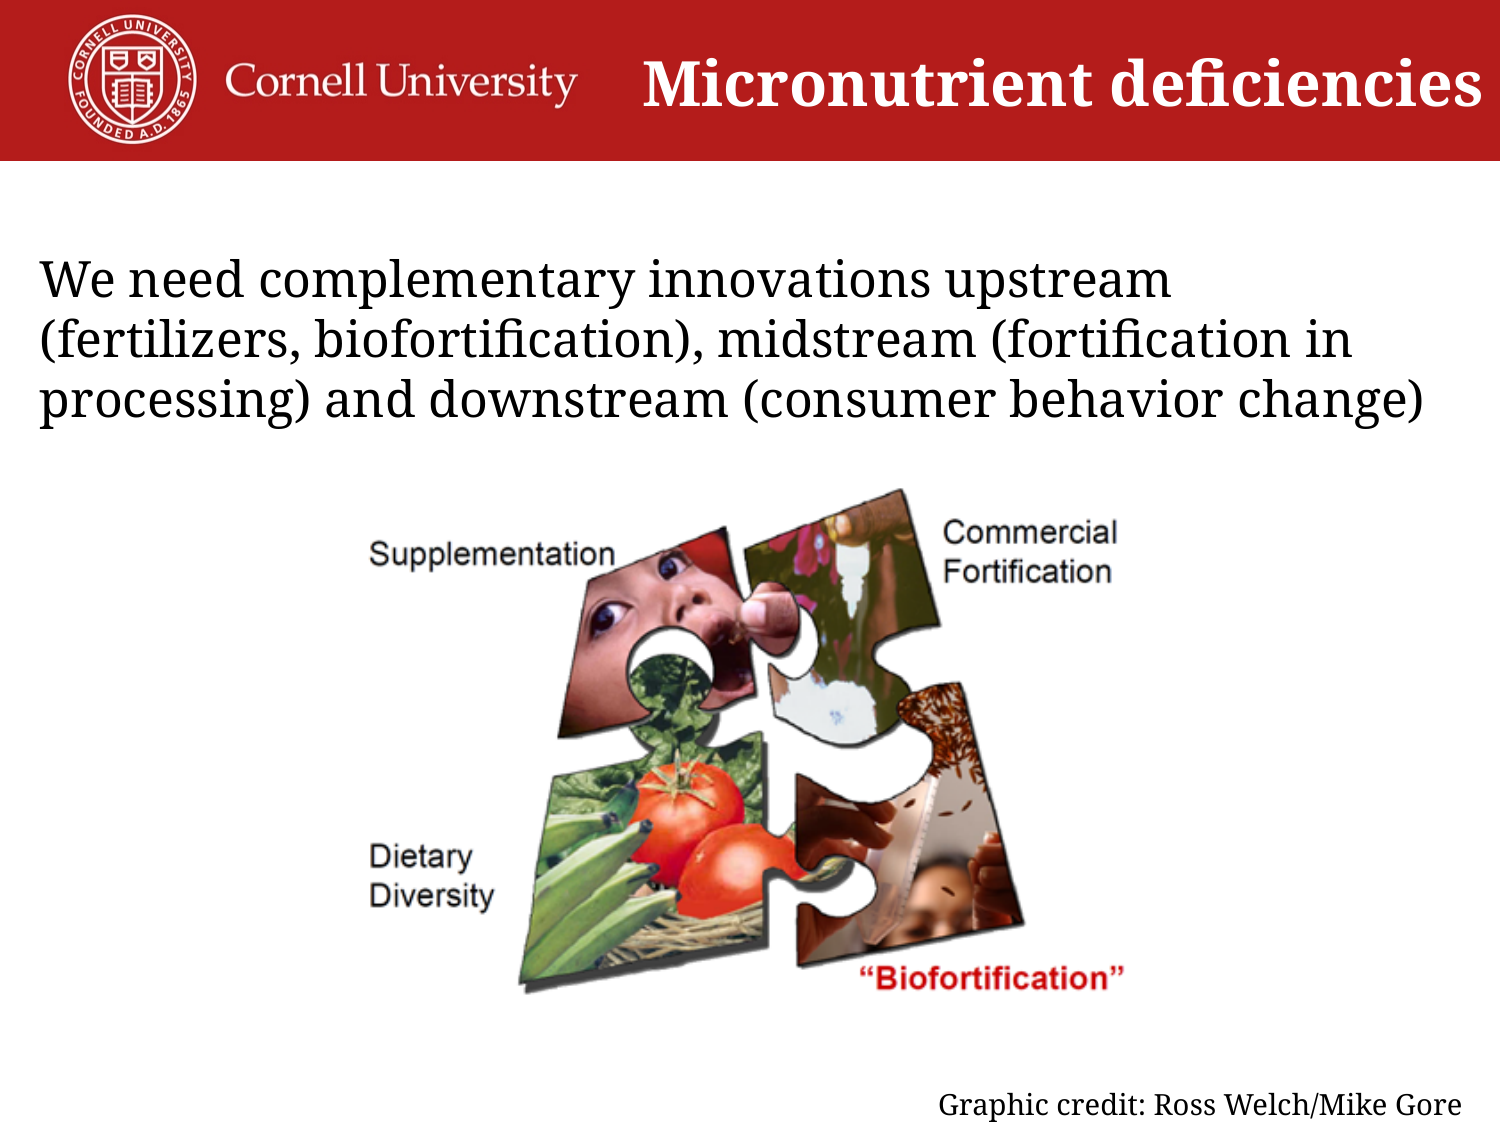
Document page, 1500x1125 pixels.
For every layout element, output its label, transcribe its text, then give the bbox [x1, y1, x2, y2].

picture [337, 487, 1151, 1002]
text_box We need complementary innovations upstream (fertilizers, biofortification), midstream (fortification in processing) and downstream (consumer behavior change) [25, 239, 1463, 435]
picture [0, 0, 1500, 162]
text_box Graphic credit: Ross Welch/Mike Gore [923, 1078, 1500, 1125]
